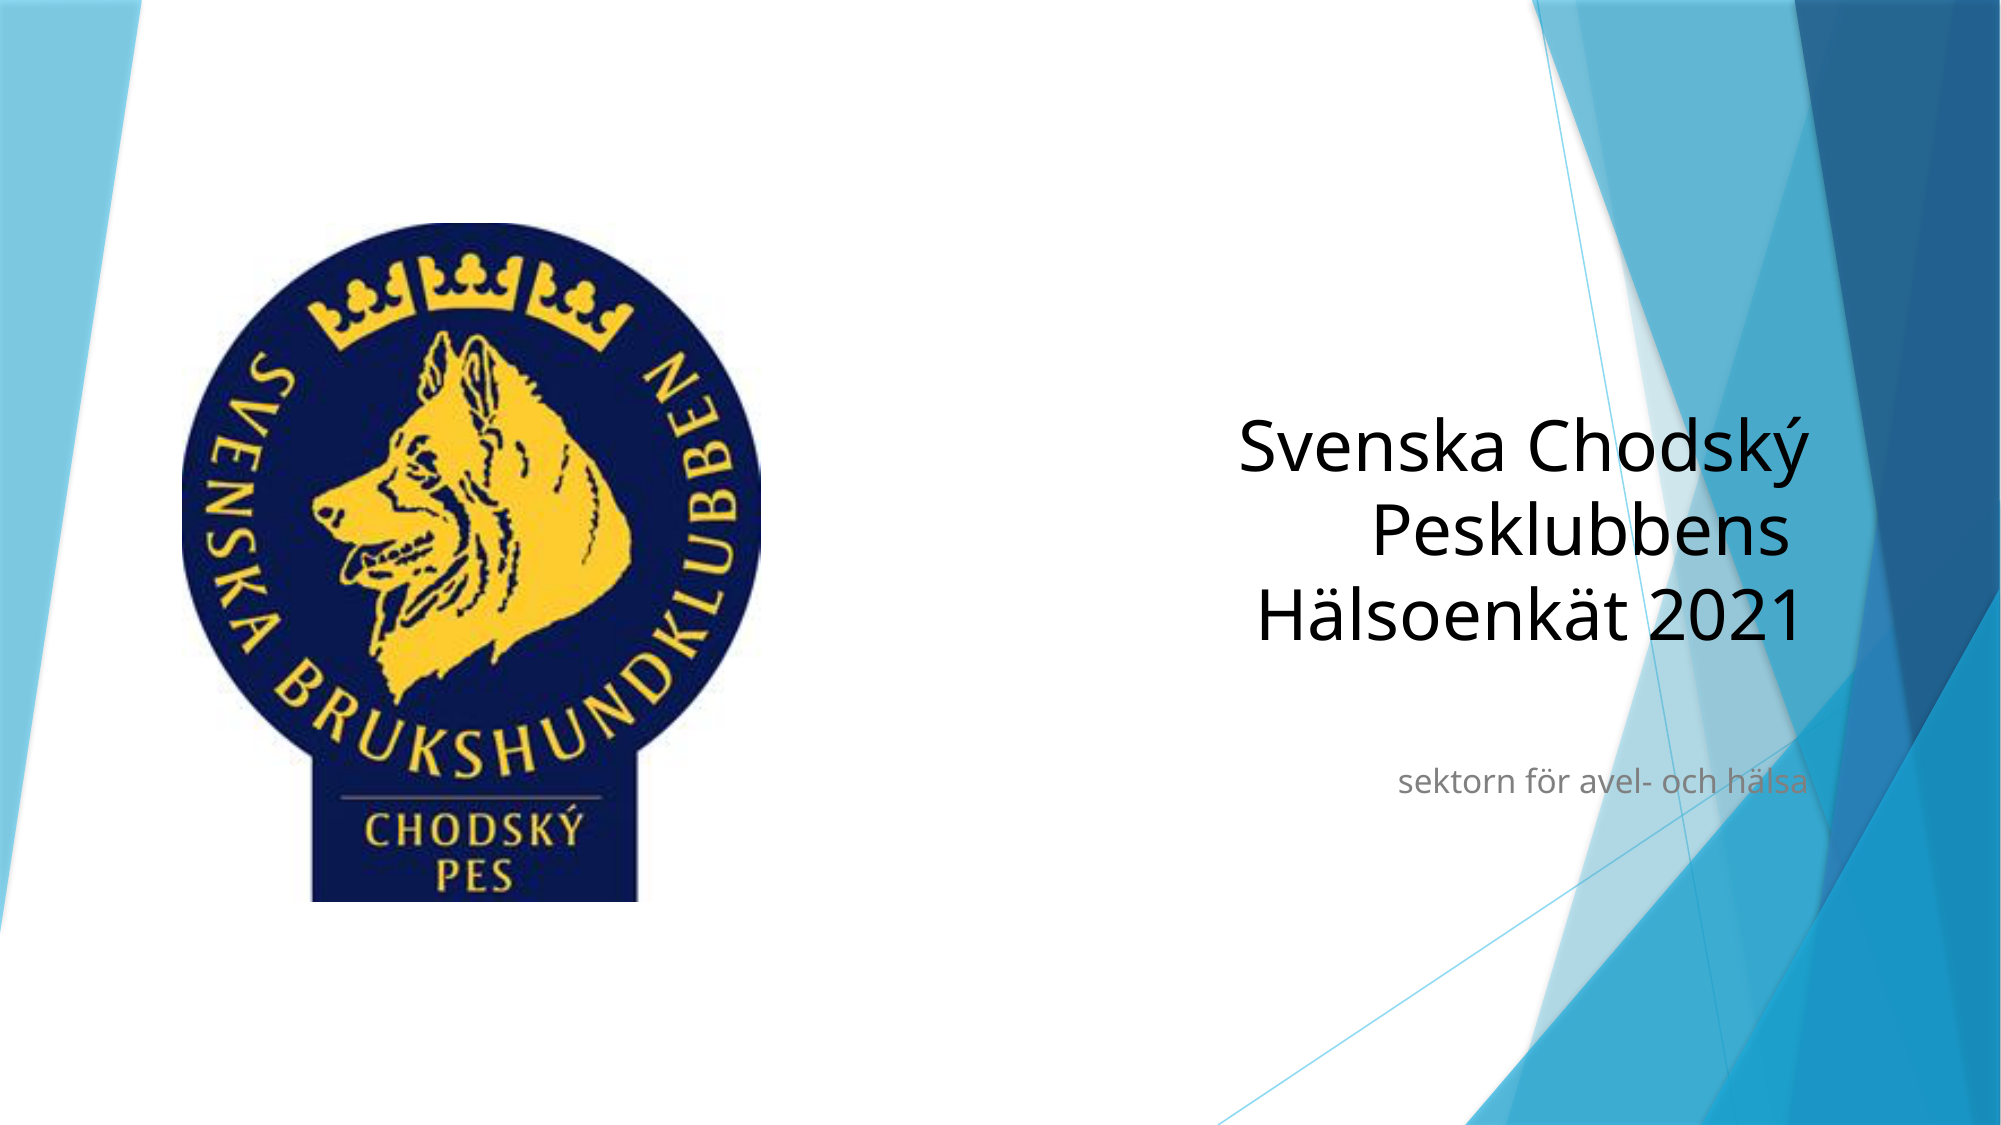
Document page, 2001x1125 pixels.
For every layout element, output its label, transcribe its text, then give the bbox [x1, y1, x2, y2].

subtitle sektorn för avel- och hälsa [934, 753, 1825, 1020]
picture [181, 223, 761, 902]
title Svenska Chodský Pesklubbens Hälsoenkät 2021 [828, 145, 1825, 663]
